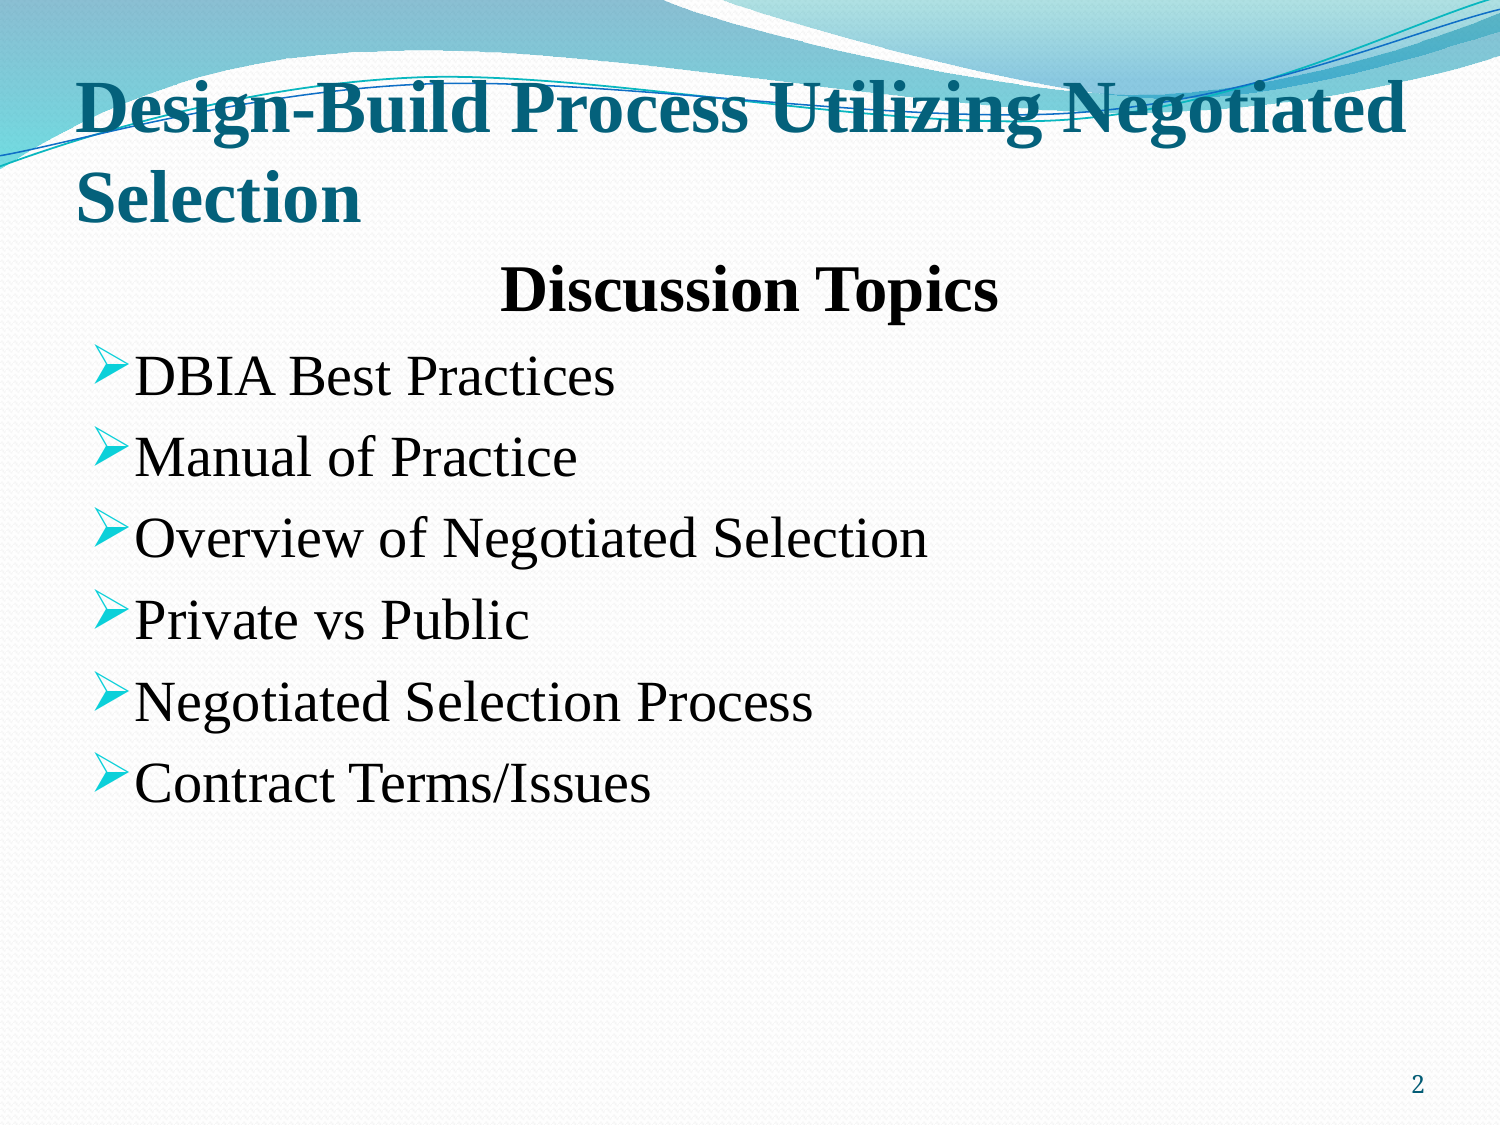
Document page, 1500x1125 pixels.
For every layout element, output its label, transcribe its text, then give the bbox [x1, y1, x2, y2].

list Discussion Topics DBIA Best Practices Manual of Practice Overview of Negotiated Selection Private vs Public Negotiated Selection Process Contract Terms/Issues [75, 237, 1425, 1038]
slide_number 2 [1299, 1042, 1425, 1103]
title Design-Build Process Utilizing Negotiated Selection [75, 62, 1425, 237]
